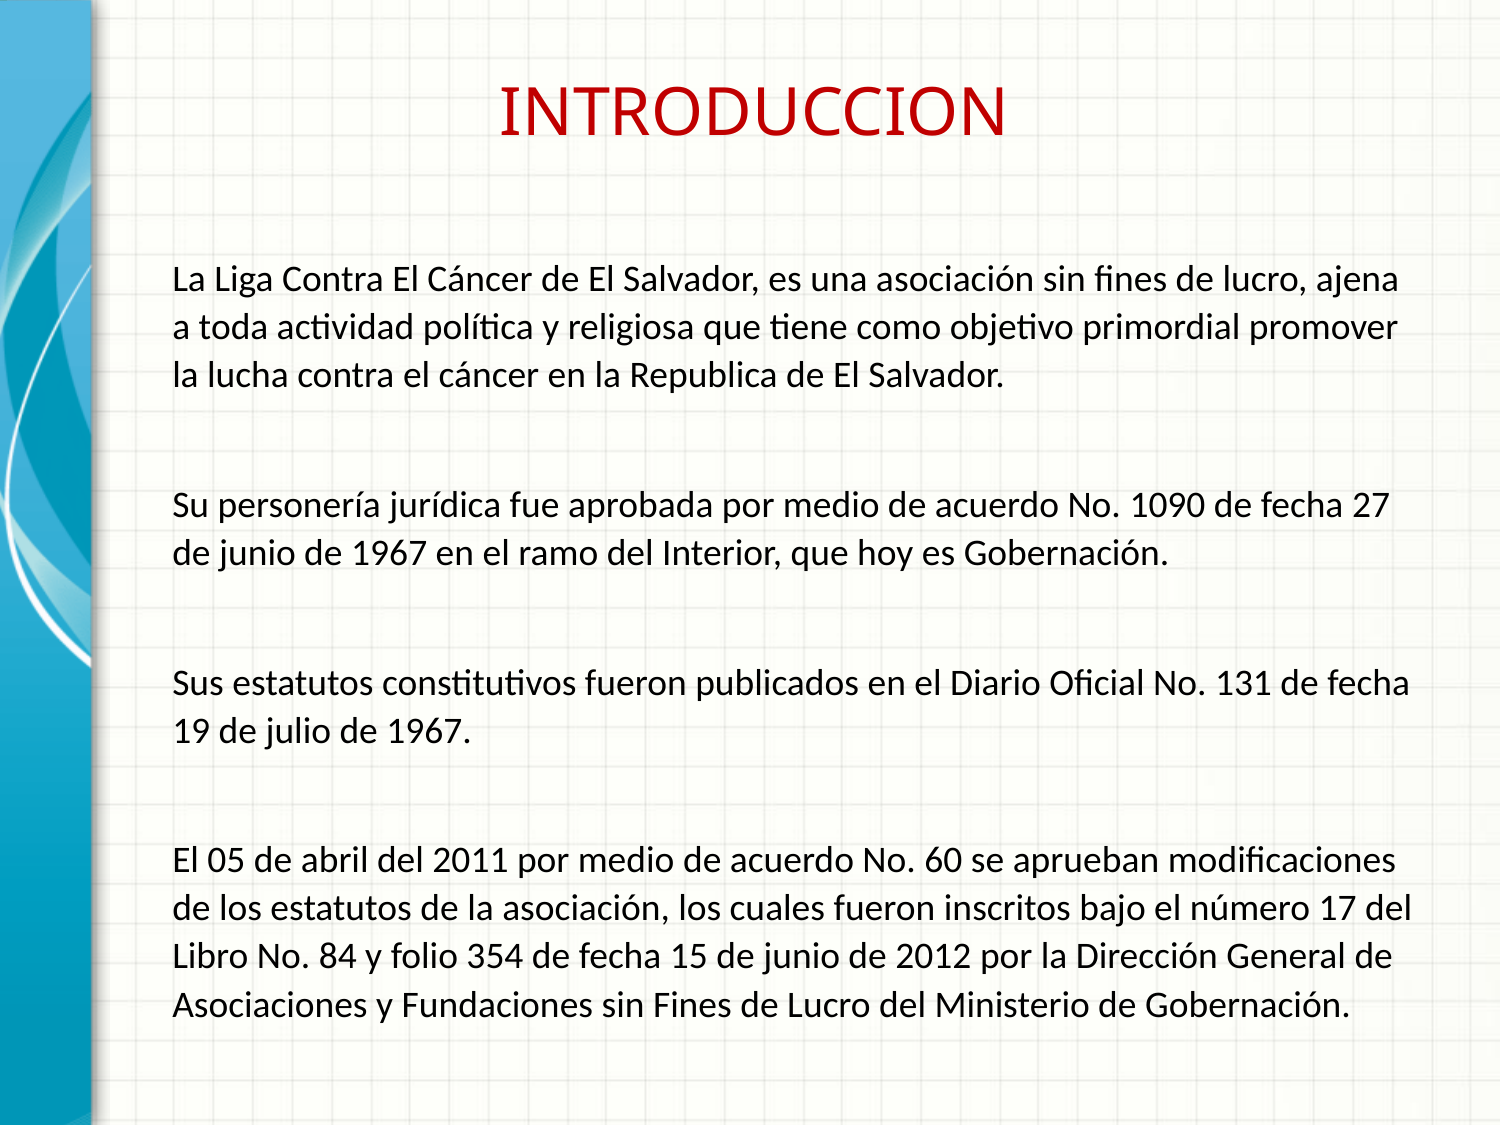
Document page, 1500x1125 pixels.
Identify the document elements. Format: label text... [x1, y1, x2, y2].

text_box La Liga Contra El Cáncer de El Salvador, es una asociación sin fines de lucro, ajena a toda actividad política y religiosa que tiene como objetivo primordial promover la lucha contra el cáncer en la Republica de El Salvador. Su personería jurídica fue aprobada por medio de acuerdo No. 1090 de fecha 27 de junio de 1967 en el ramo del Interior, que hoy es Gobernación. Sus estatutos constitutivos fueron publicados en el Diario Oficial No. 131 de fecha 19 de julio de 1967. El 05 de abril del 2011 por medio de acuerdo No. 60 se aprueban modificaciones de los estatutos de la asociación, los cuales fueron inscritos bajo el número 17 del Libro No. 84 y folio 354 de fecha 15 de junio de 2012 por la Dirección General de Asociaciones y Fundaciones sin Fines de Lucro del Ministerio de Gobernación. [157, 243, 1434, 1125]
text_box INTRODUCCION [159, 0, 1351, 206]
picture [0, 0, 1500, 1125]
